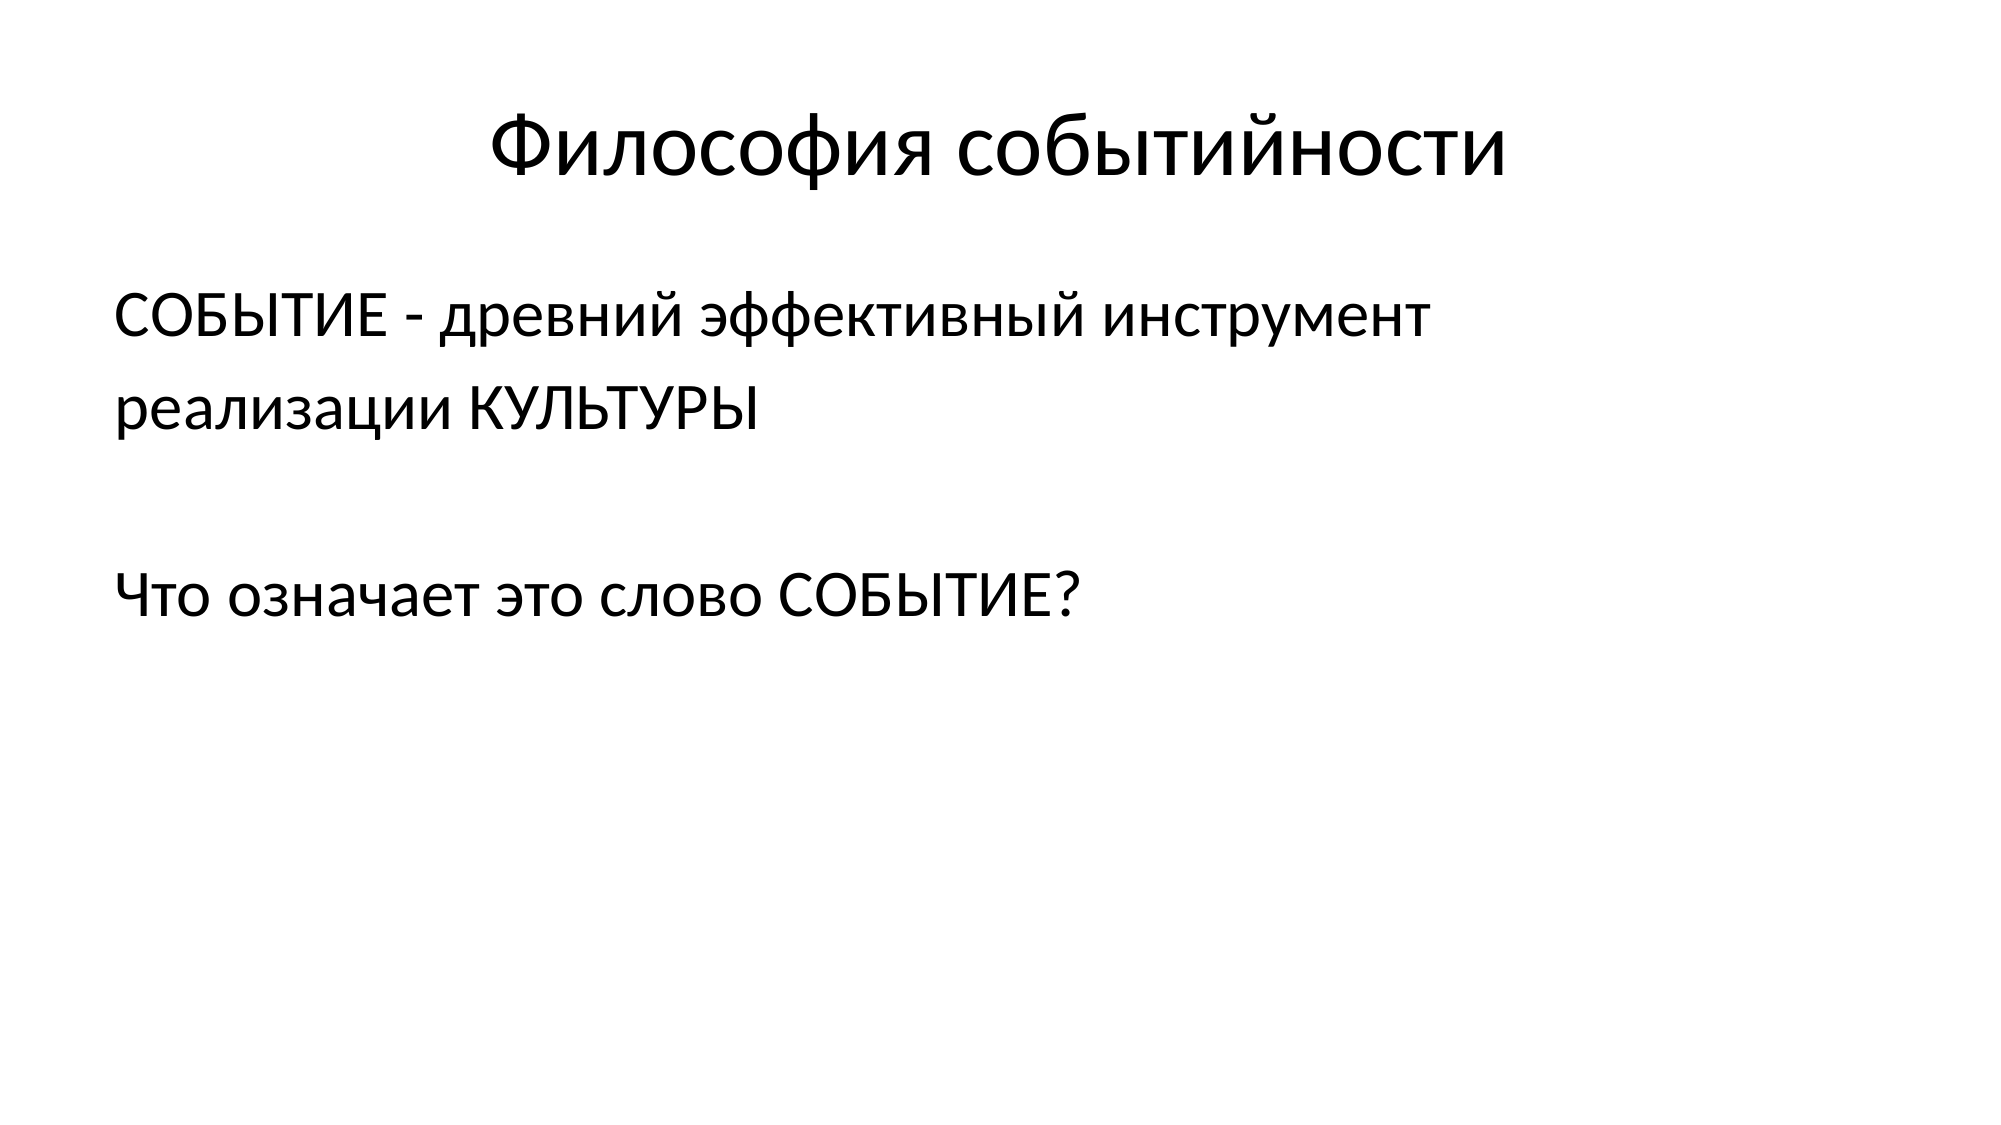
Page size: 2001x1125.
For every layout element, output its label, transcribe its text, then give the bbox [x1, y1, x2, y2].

title Философия событийности [99, 45, 1900, 233]
list СОБЫТИЕ - древний эффективный инструмент реализации КУЛЬТУРЫ Что означает это слово СОБЫТИЕ? [99, 262, 1900, 1005]
